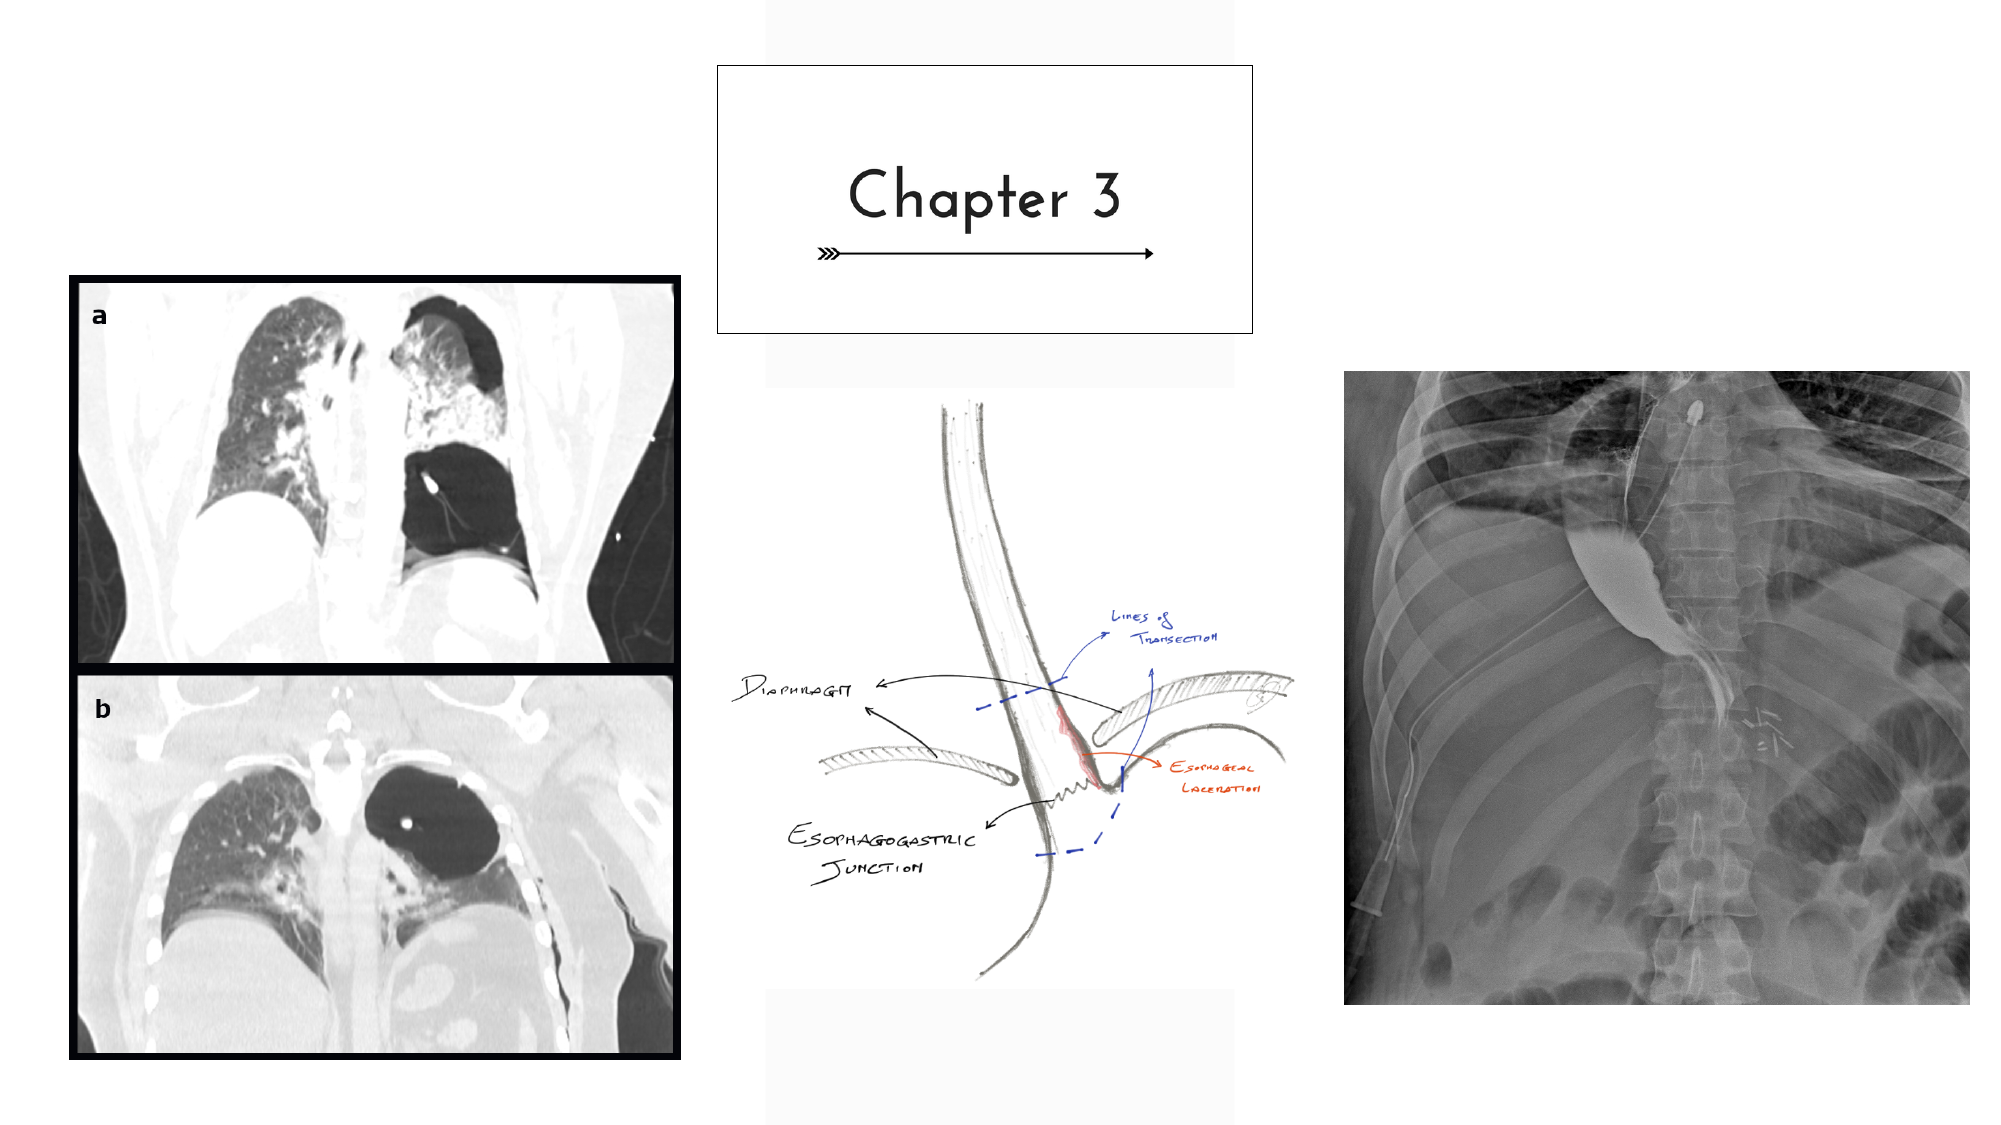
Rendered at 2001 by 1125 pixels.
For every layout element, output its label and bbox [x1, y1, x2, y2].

picture [1343, 371, 1971, 1006]
picture [721, 387, 1303, 990]
picture [69, 274, 681, 1060]
picture [717, 65, 1253, 334]
